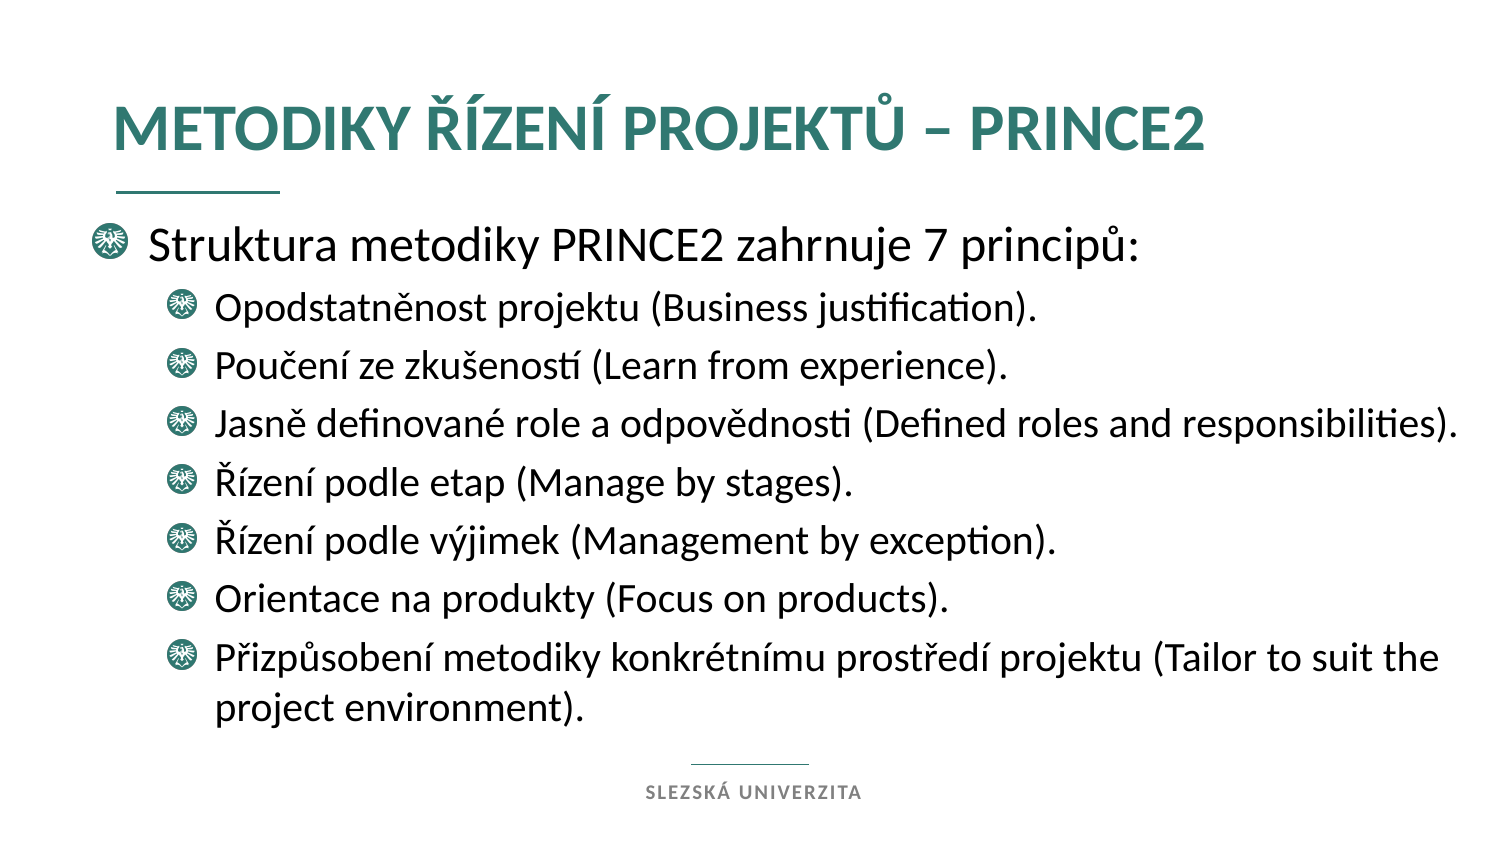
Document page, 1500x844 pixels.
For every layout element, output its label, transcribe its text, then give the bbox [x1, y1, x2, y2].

picture [167, 464, 197, 494]
picture [167, 581, 197, 611]
picture [167, 523, 197, 553]
picture [92, 223, 128, 259]
text_box metodiky řízení projektů – prince2 [97, 75, 1470, 186]
picture [167, 639, 197, 670]
picture [167, 289, 197, 319]
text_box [581, 764, 925, 812]
picture [167, 348, 197, 378]
picture [167, 406, 197, 436]
text_box Struktura metodiky PRINCE2 zahrnuje 7 principů: Opodstatněnost projektu (Business justification). Poučení ze zkušeností (Learn from experience). Jasně definované role a odpovědnosti (Defined roles and responsibilities). Řízení podle etap (Manage by stages). Řízení podle výjimek (Management by exception). Orientace na produkty (Focus on products). Přizpůsobení metodiky konkrétnímu prostředí projektu (Tailor to suit the project environment). [77, 203, 1488, 422]
